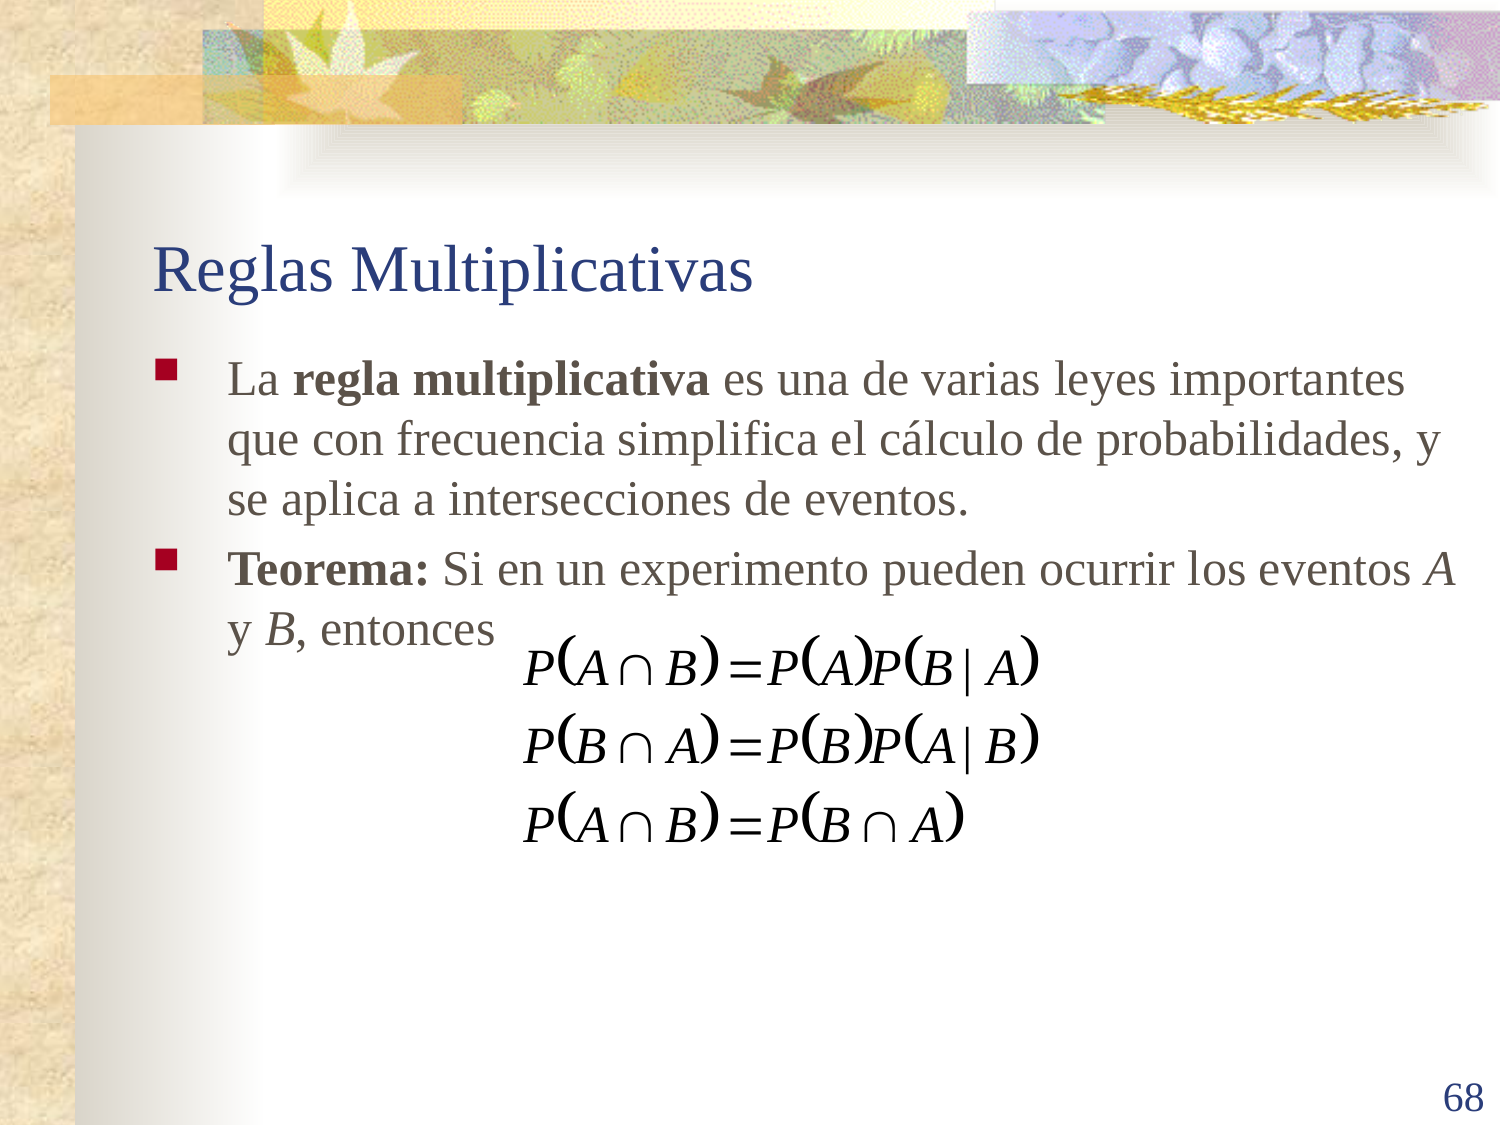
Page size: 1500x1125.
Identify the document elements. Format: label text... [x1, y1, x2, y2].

picture [0, 0, 1500, 1125]
list La regla multiplicativa es una de varias leyes importantes que con frecuencia simplifica el cálculo de probabilidades, y se aplica a intersecciones de eventos. Teorema: Si en un experimento pueden ocurrir los eventos A y B, entonces [137, 337, 1500, 1013]
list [513, 633, 1040, 865]
title Reglas Multiplicativas [137, 87, 1500, 313]
slide_number 68 [1349, 1051, 1500, 1125]
